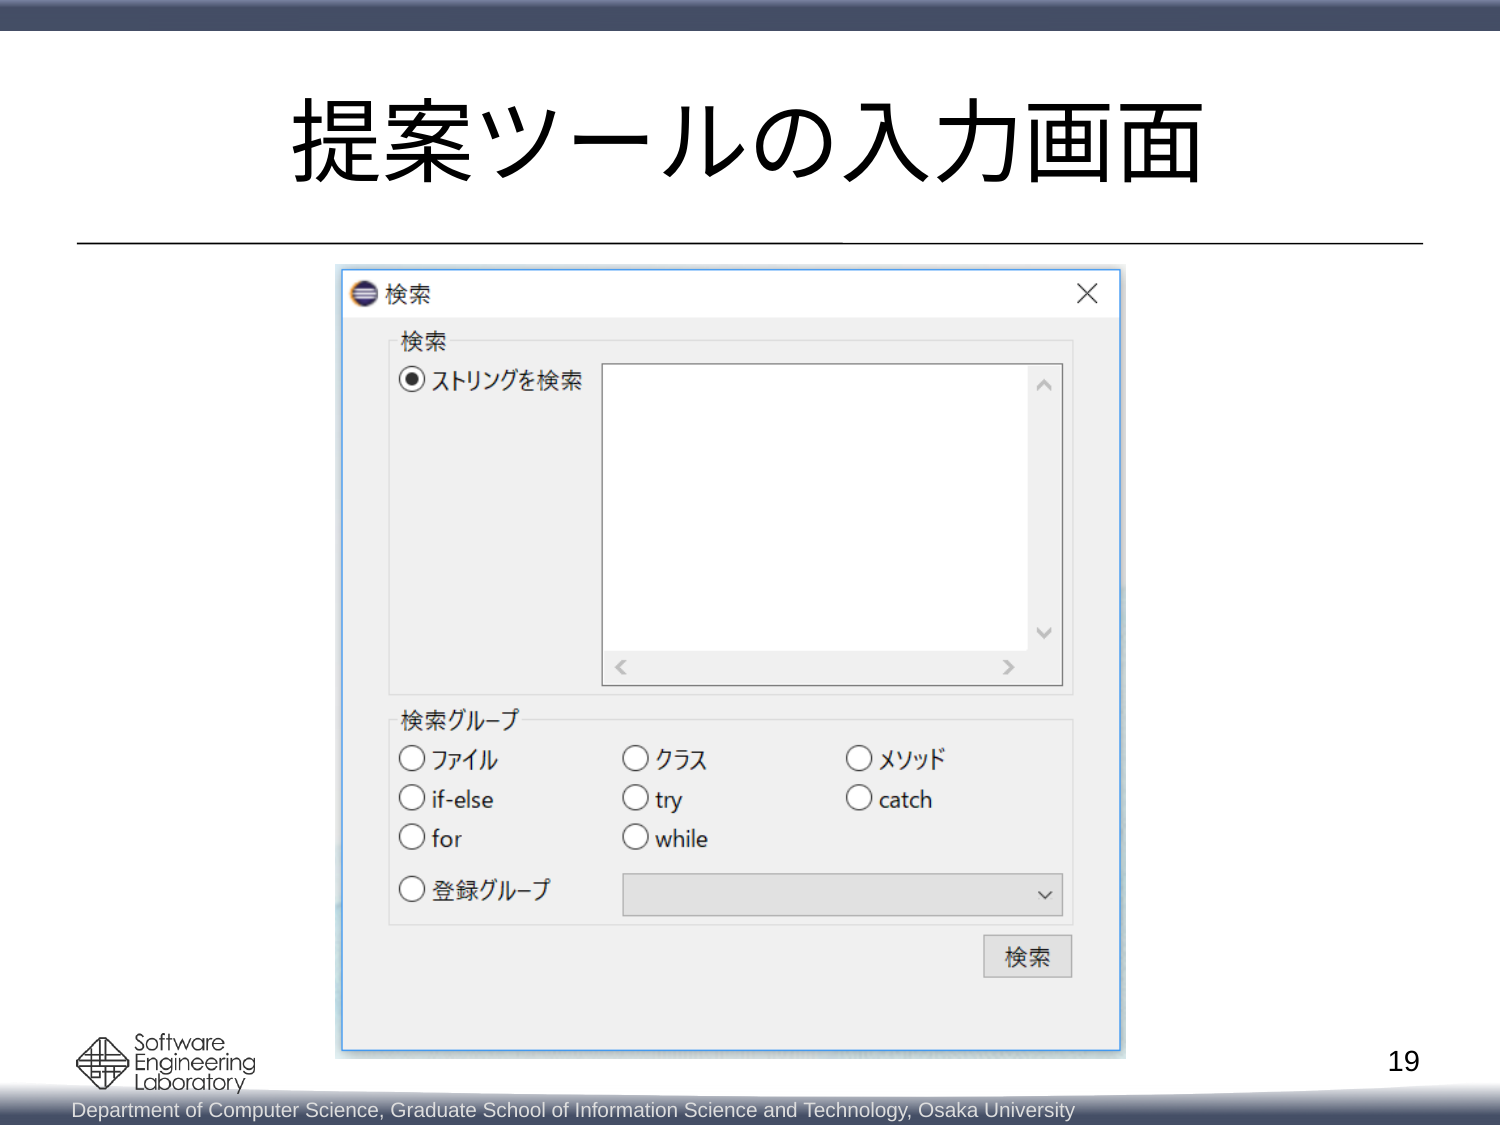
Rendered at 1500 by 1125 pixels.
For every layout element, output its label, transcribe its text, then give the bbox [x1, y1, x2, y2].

slide_number 19 [1246, 1034, 1436, 1083]
picture [335, 264, 1126, 1059]
picture [0, 1033, 1500, 1125]
picture [0, 0, 1500, 31]
title 提案ツールの入力画面 [74, 44, 1424, 233]
